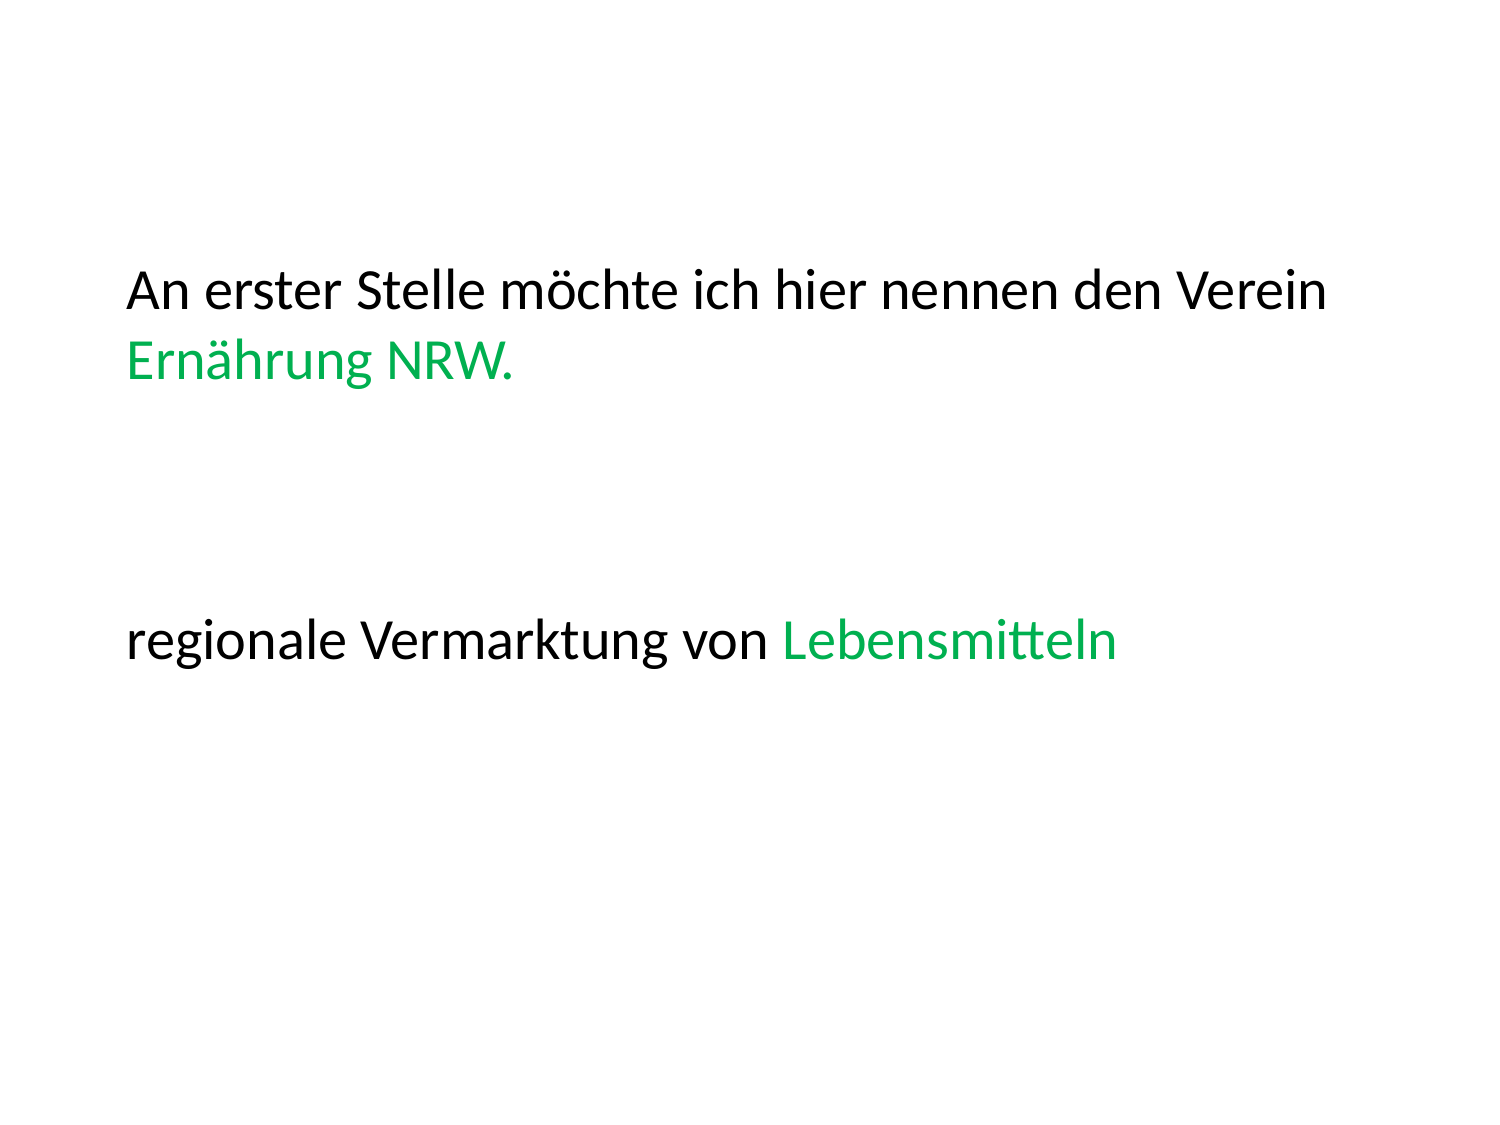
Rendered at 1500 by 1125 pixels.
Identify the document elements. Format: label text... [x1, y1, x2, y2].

text_box An erster Stelle möchte ich hier nennen den Verein Ernährung NRW. regionale Vermarktung von Lebensmitteln [112, 243, 1365, 749]
